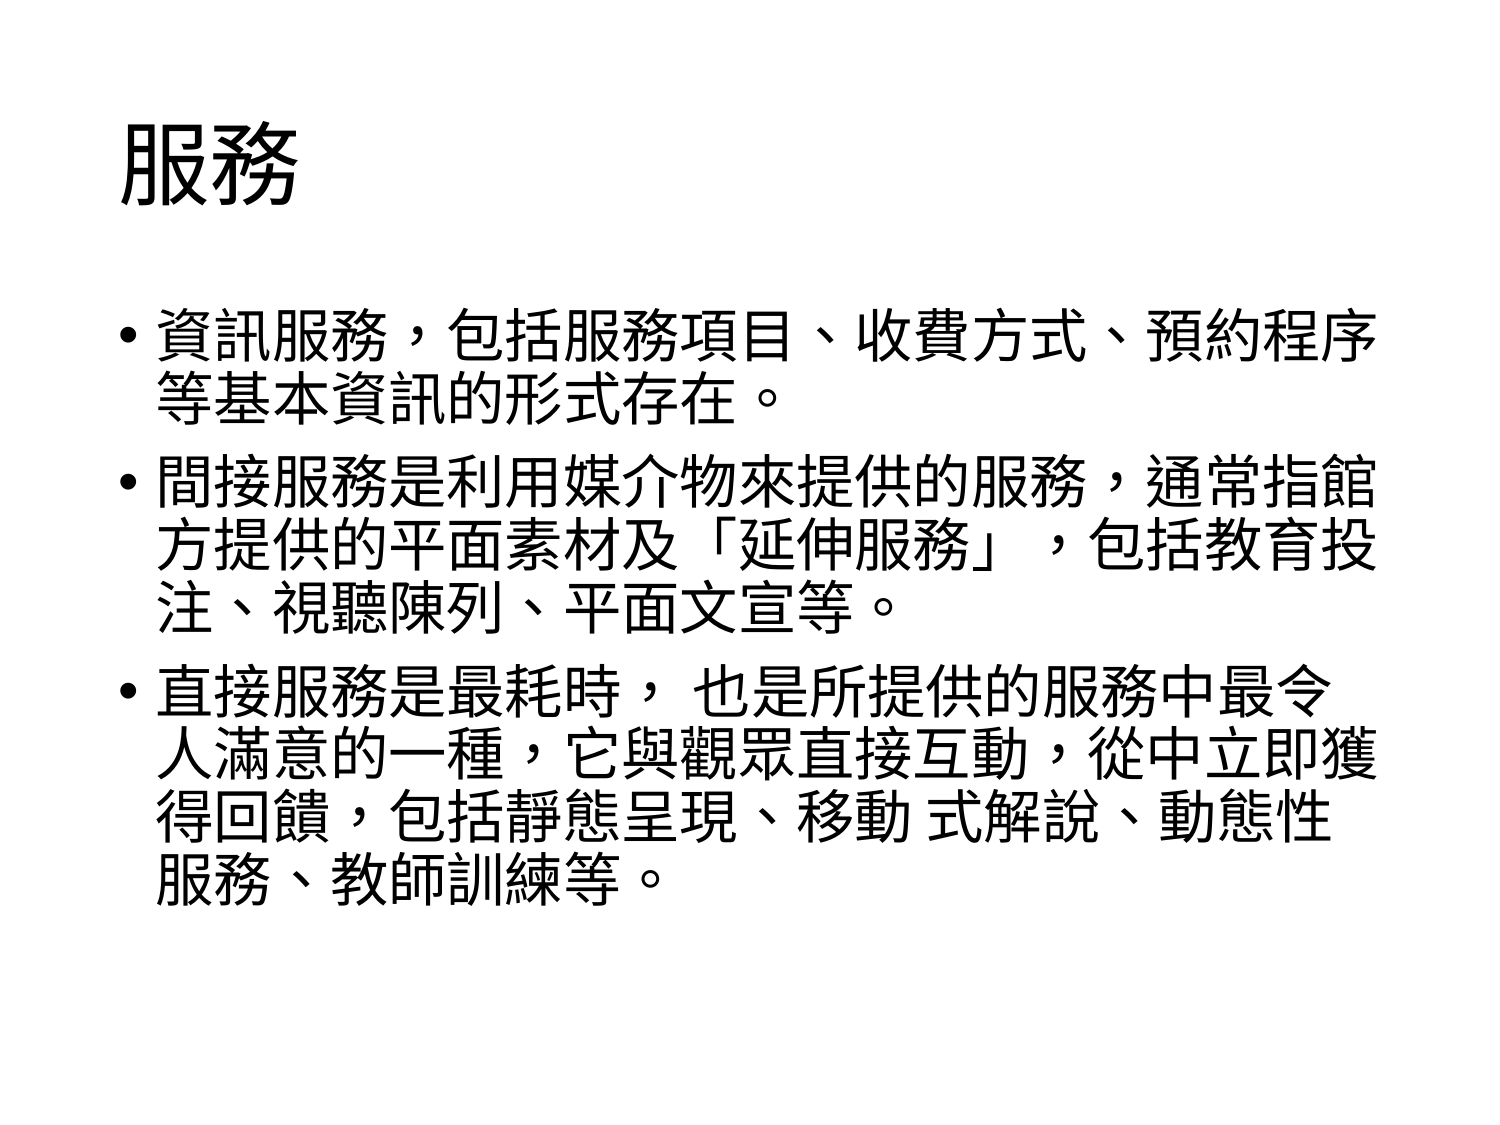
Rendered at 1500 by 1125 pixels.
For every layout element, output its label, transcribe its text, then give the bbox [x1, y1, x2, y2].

list 資訊服務，包括服務項目、收費方式、預約程序等基本資訊的形式存在。 間接服務是利用媒介物來提供的服務，通常指館方提供的平面素材及「延伸服務」，包括教育投注、視聽陳列、平面文宣等。 直接服務是最耗時， 也是所提供的服務中最令人滿意的一種，它與觀眾直接互動，從中立即獲得回饋，包括靜態呈現、移動 式解說、動態性服務、教師訓練等。 [103, 299, 1397, 1014]
title 服務 [103, 59, 1397, 278]
